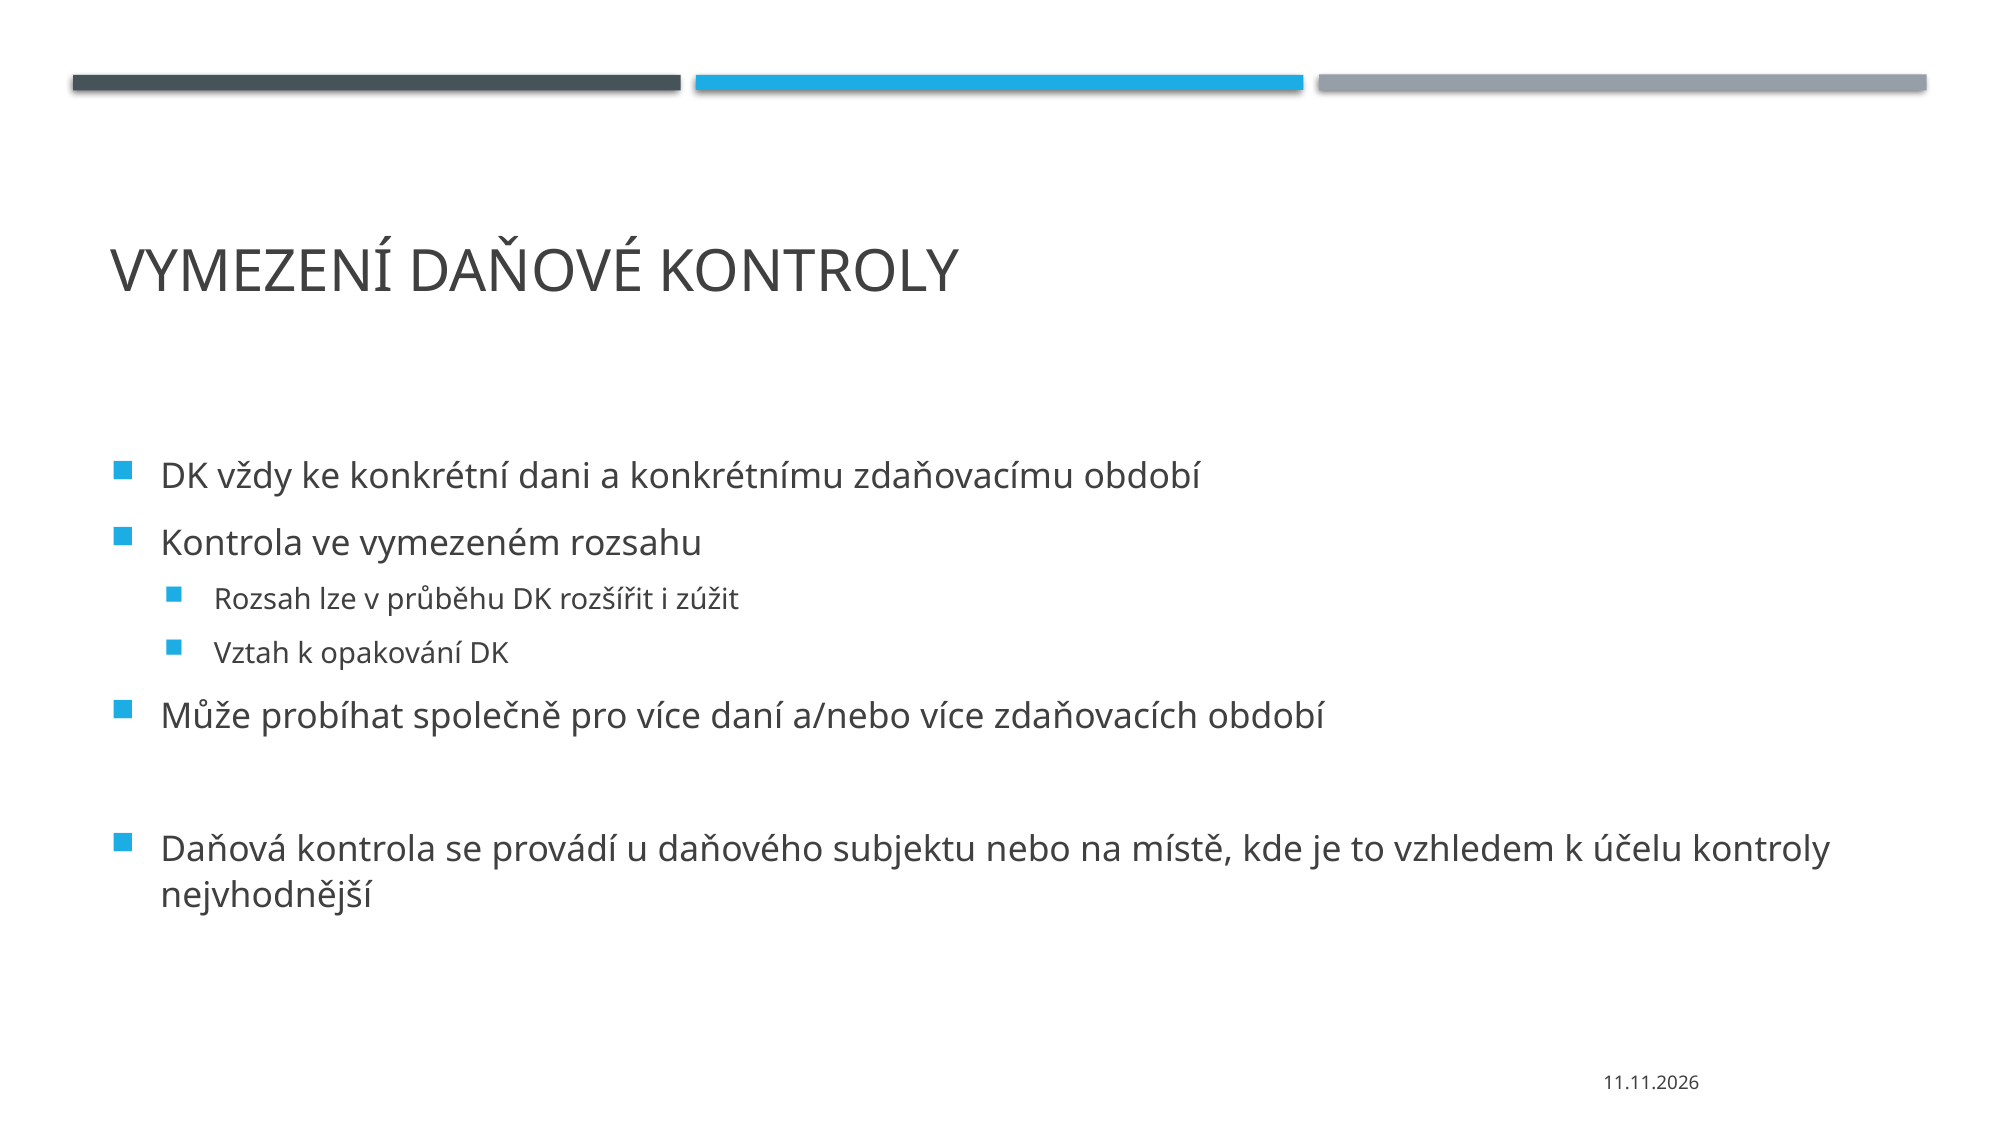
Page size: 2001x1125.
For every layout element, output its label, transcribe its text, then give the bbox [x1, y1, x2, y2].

title Vymezení Daňové kontroly [95, 115, 1905, 311]
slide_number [1247, 1053, 1715, 1114]
list DK vždy ke konkrétní dani a konkrétnímu zdaňovacímu období Kontrola ve vymezeném rozsahu Rozsah lze v průběhu DK rozšířit i zúžit Vztah k opakování DK Může probíhat společně pro více daní a/nebo více zdaňovacích období Daňová kontrola se provádí u daňového subjektu nebo na místě, kde je to vzhledem k účelu kontroly nejvhodnější [95, 383, 1905, 981]
